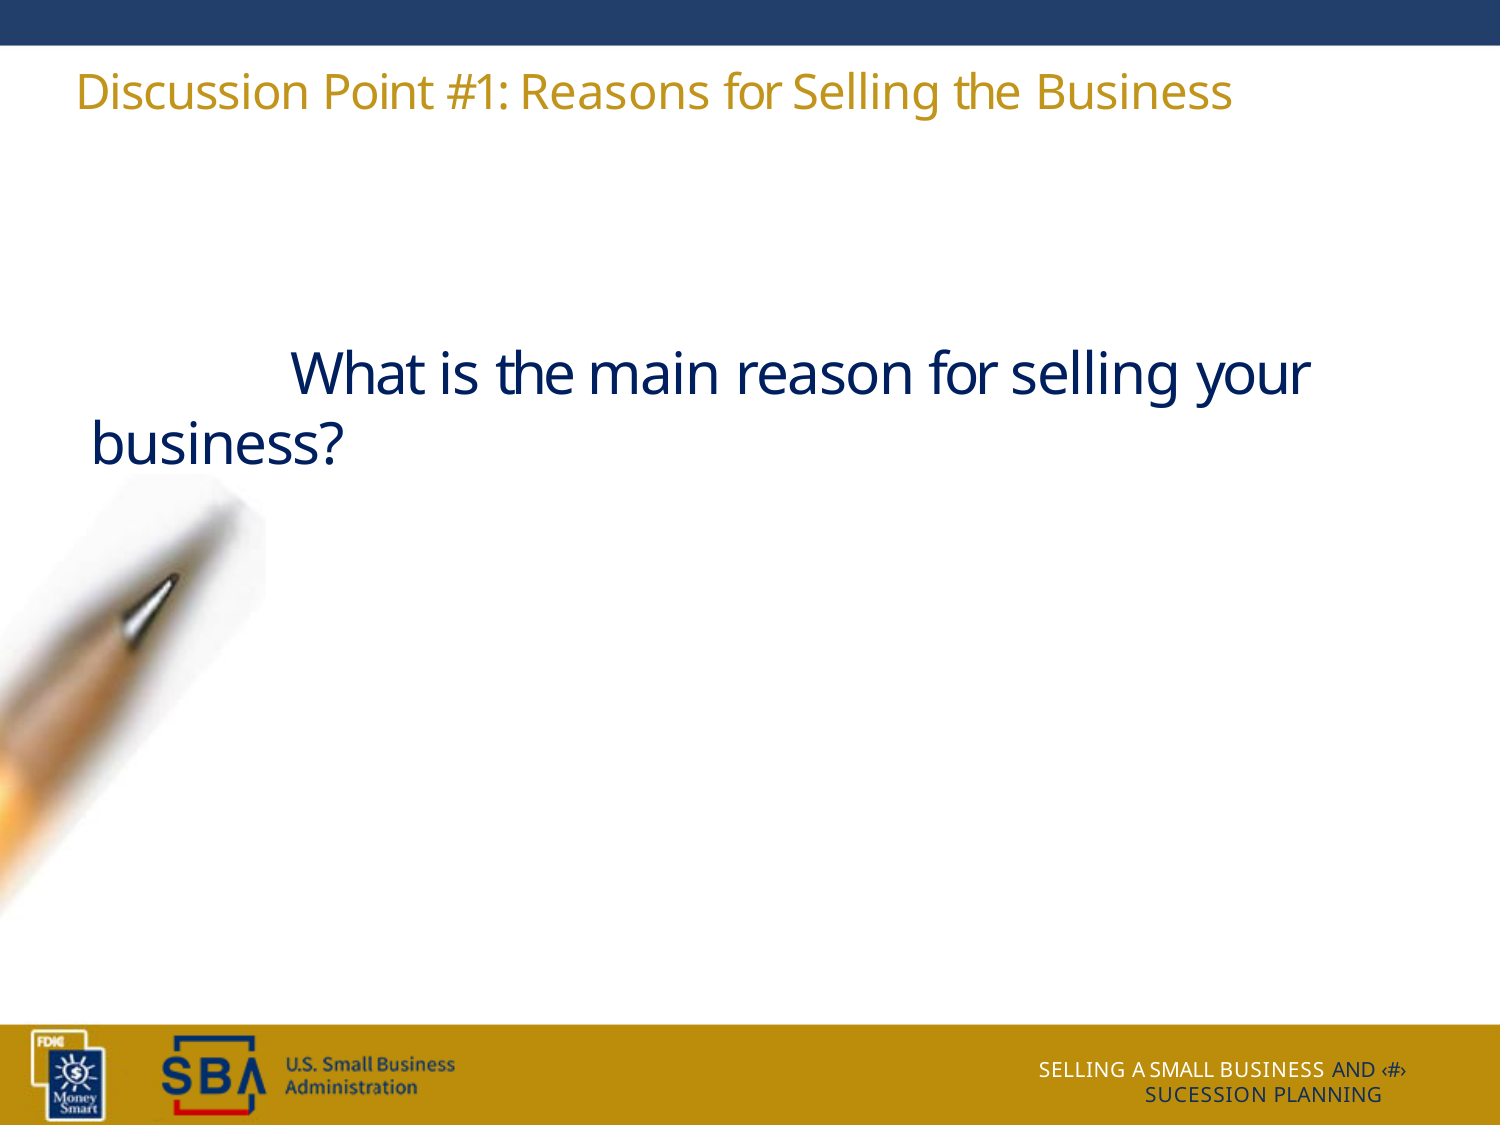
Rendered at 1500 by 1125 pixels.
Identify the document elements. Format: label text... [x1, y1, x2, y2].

text_box What is the main reason for selling your business? [72, 333, 1319, 476]
text_box Discussion Point #1: Reasons for Selling the Business [72, 58, 1249, 120]
picture [0, 0, 1500, 1125]
text_box [0, 474, 266, 921]
footer SELLING A SMALL BUSINESS AND ‹#› SUCESSION PLANNING [1036, 1056, 1420, 1125]
